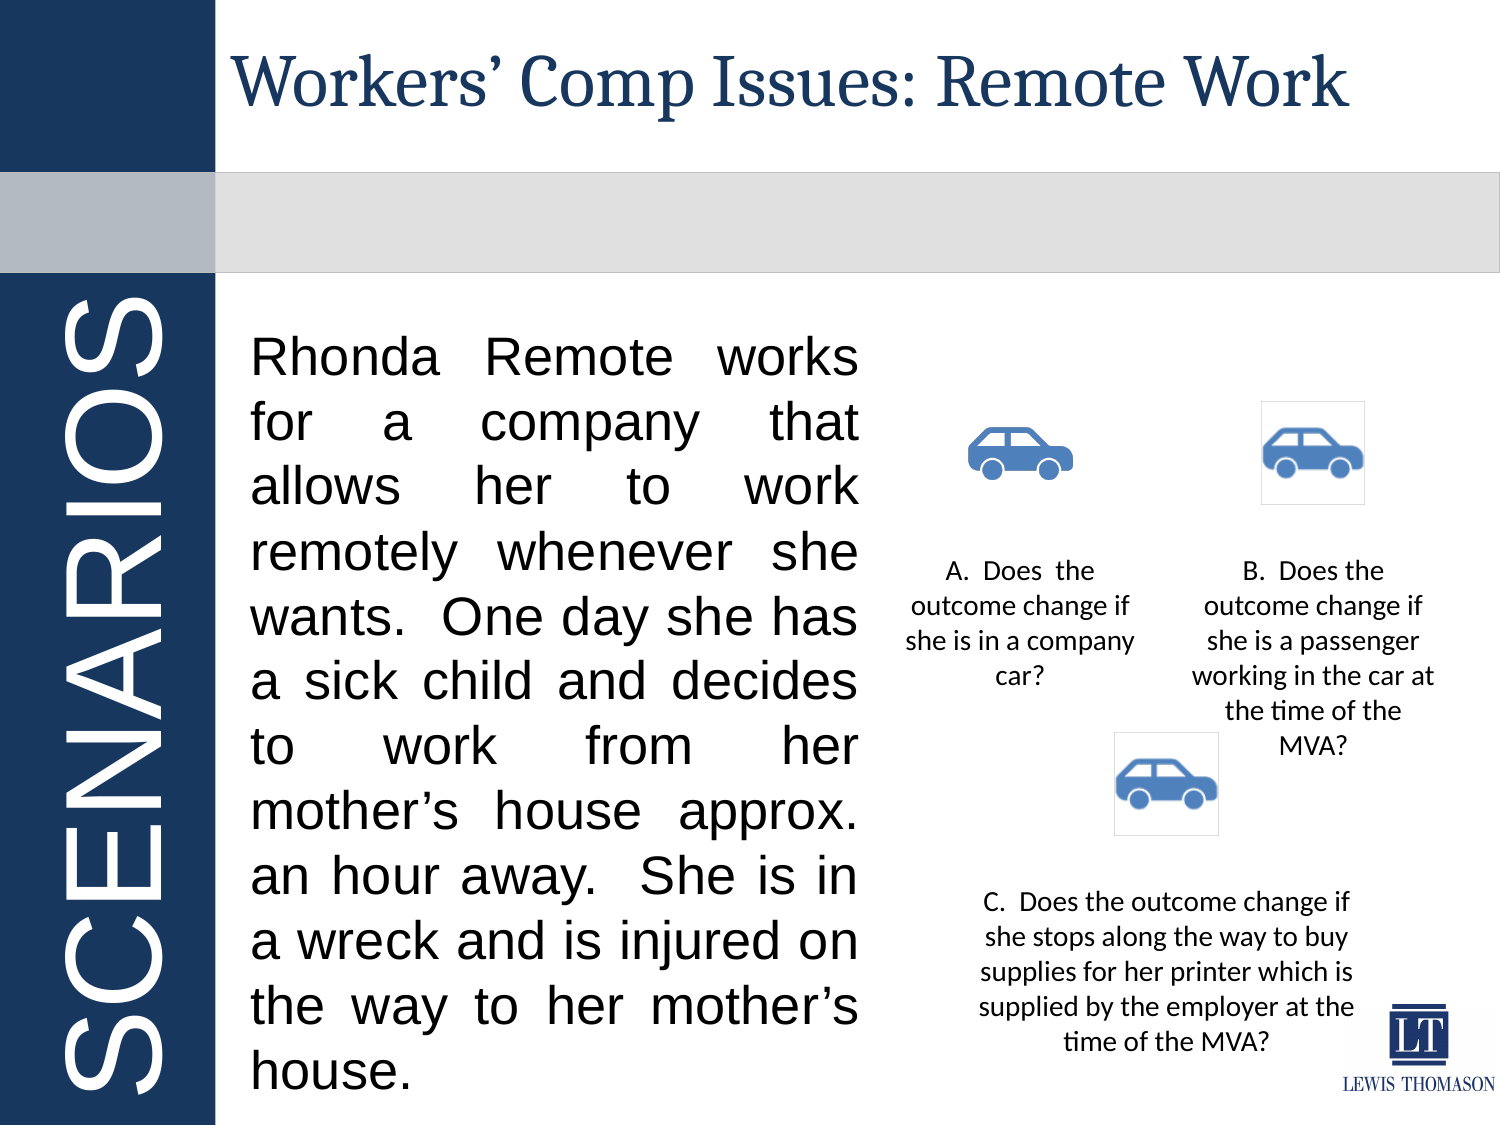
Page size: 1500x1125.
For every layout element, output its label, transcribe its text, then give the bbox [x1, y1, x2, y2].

text_box Rhonda Remote works for a company that allows her to work remotely whenever she wants. One day she has a sick child and decides to work from her mother’s house approx. an hour away. She is in a wreck and is injured on the way to her mother’s house. [235, 313, 875, 1108]
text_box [895, 303, 1439, 1091]
text_box [0, 273, 216, 1125]
text_box [0, 0, 216, 172]
text_box [0, 172, 1500, 273]
text_box SCENARIOS [16, 176, 197, 1117]
text_box Workers’ Comp Issues: Remote Work [216, 23, 1453, 129]
picture [1439, 1004, 1496, 1091]
